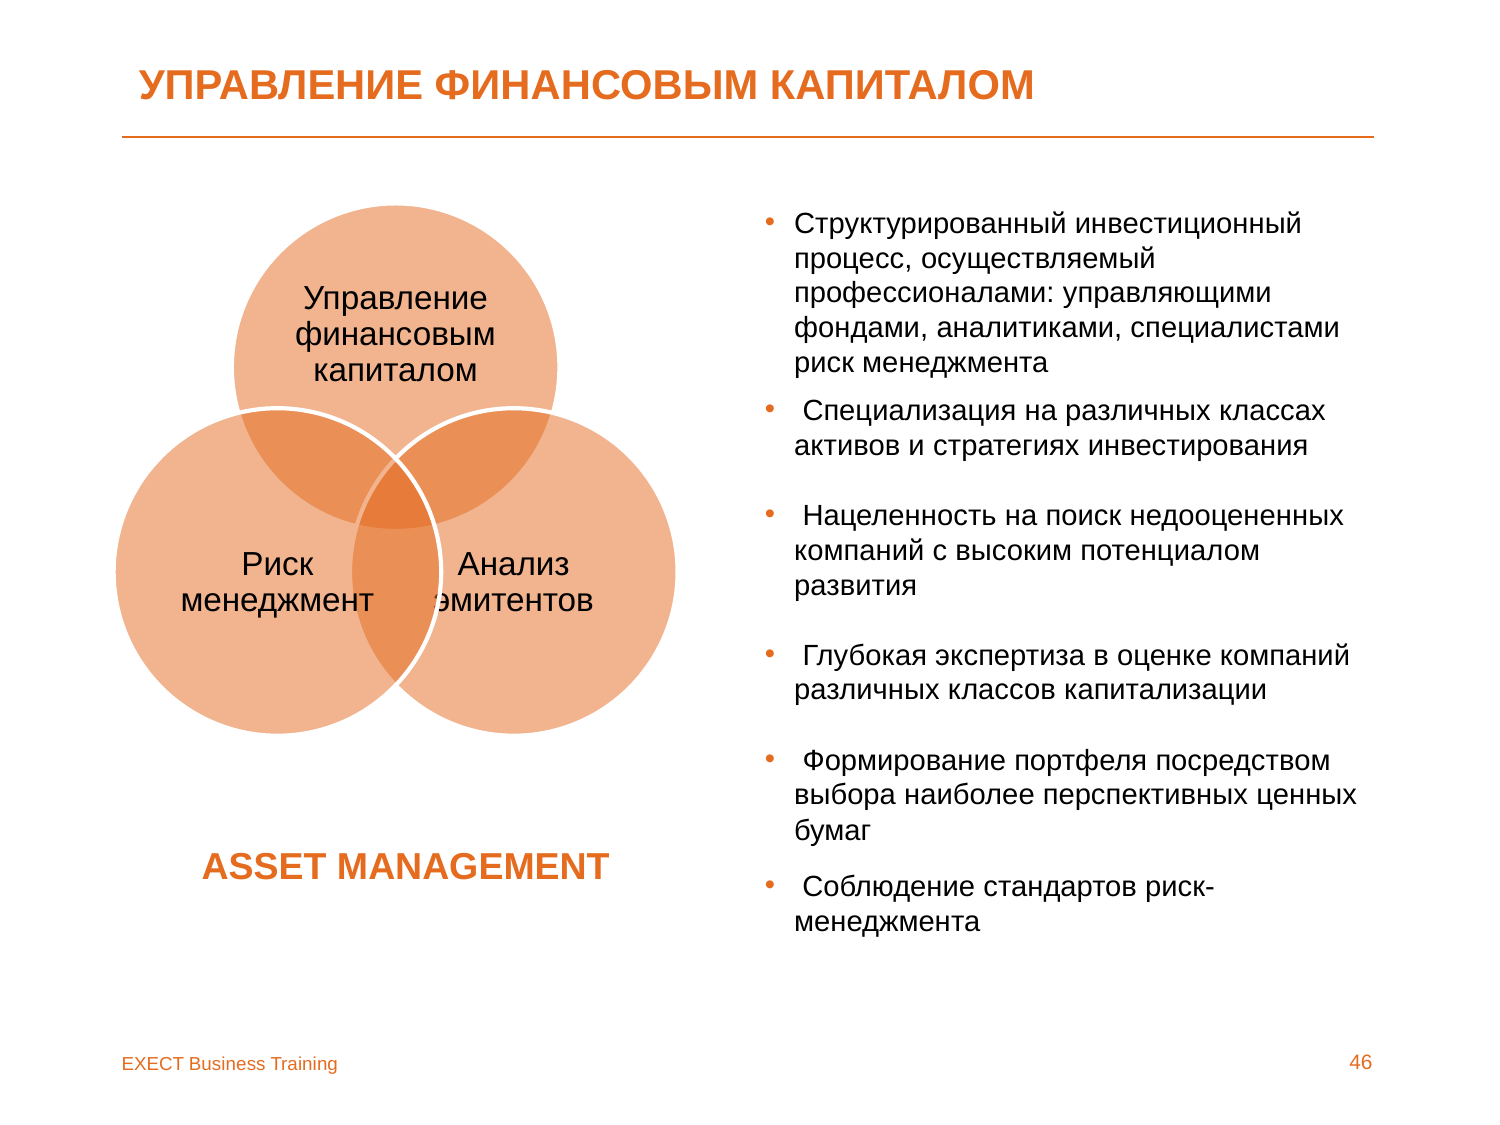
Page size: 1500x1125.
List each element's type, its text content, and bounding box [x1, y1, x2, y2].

text_box ASSET MANAGEMENT [169, 834, 642, 895]
text_box Соблюдение стандартов риск-менеджмента [749, 859, 1415, 918]
text_box Специализация на различных классах активов и стратегиях инвестирования Нацеленность на поиск недооцененных компаний с высоким потенциалом развития Глубокая экспертиза в оценке компаний различных классов капитализации Формирование портфеля посредством выбора наиболее перспективных ценных бумаг [750, 394, 1376, 838]
text_box Структурированный инвестиционный процесс, осуществляемый профессионалами: управляющими фондами, аналитиками, специалистами риск менеджмента [752, 196, 1376, 394]
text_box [41, 196, 751, 743]
title Управление финансовым капиталом [123, 28, 1466, 138]
